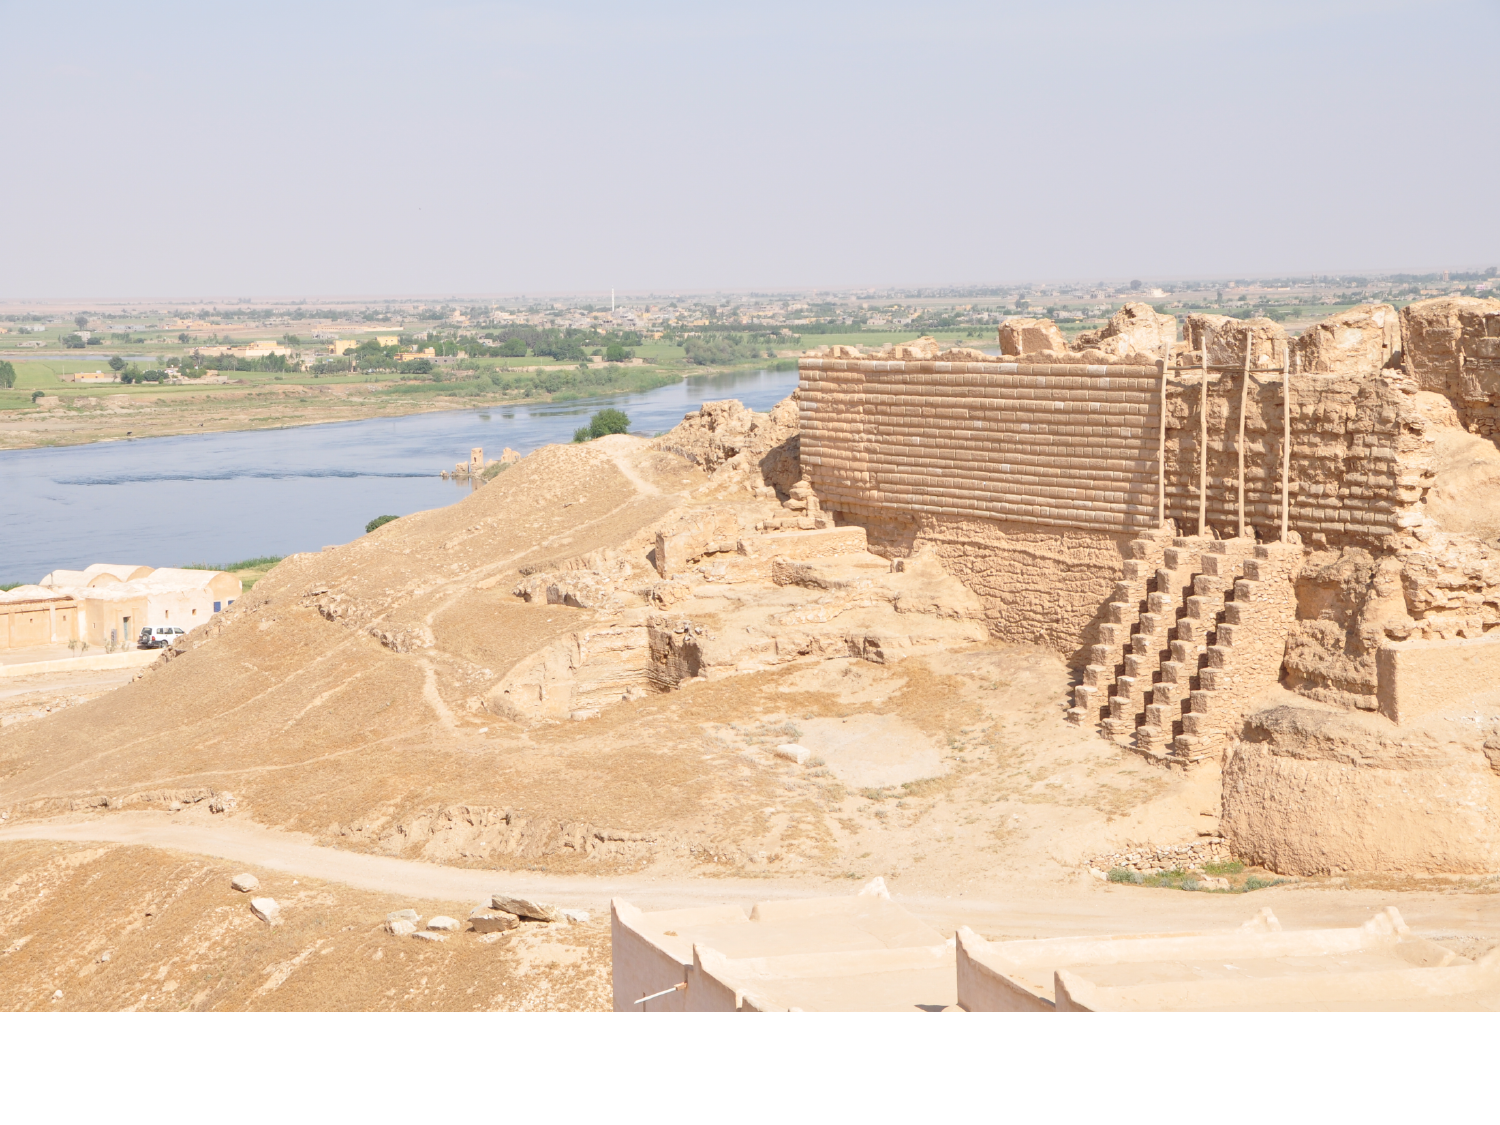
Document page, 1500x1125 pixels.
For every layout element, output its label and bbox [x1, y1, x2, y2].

list [0, 0, 1500, 1012]
